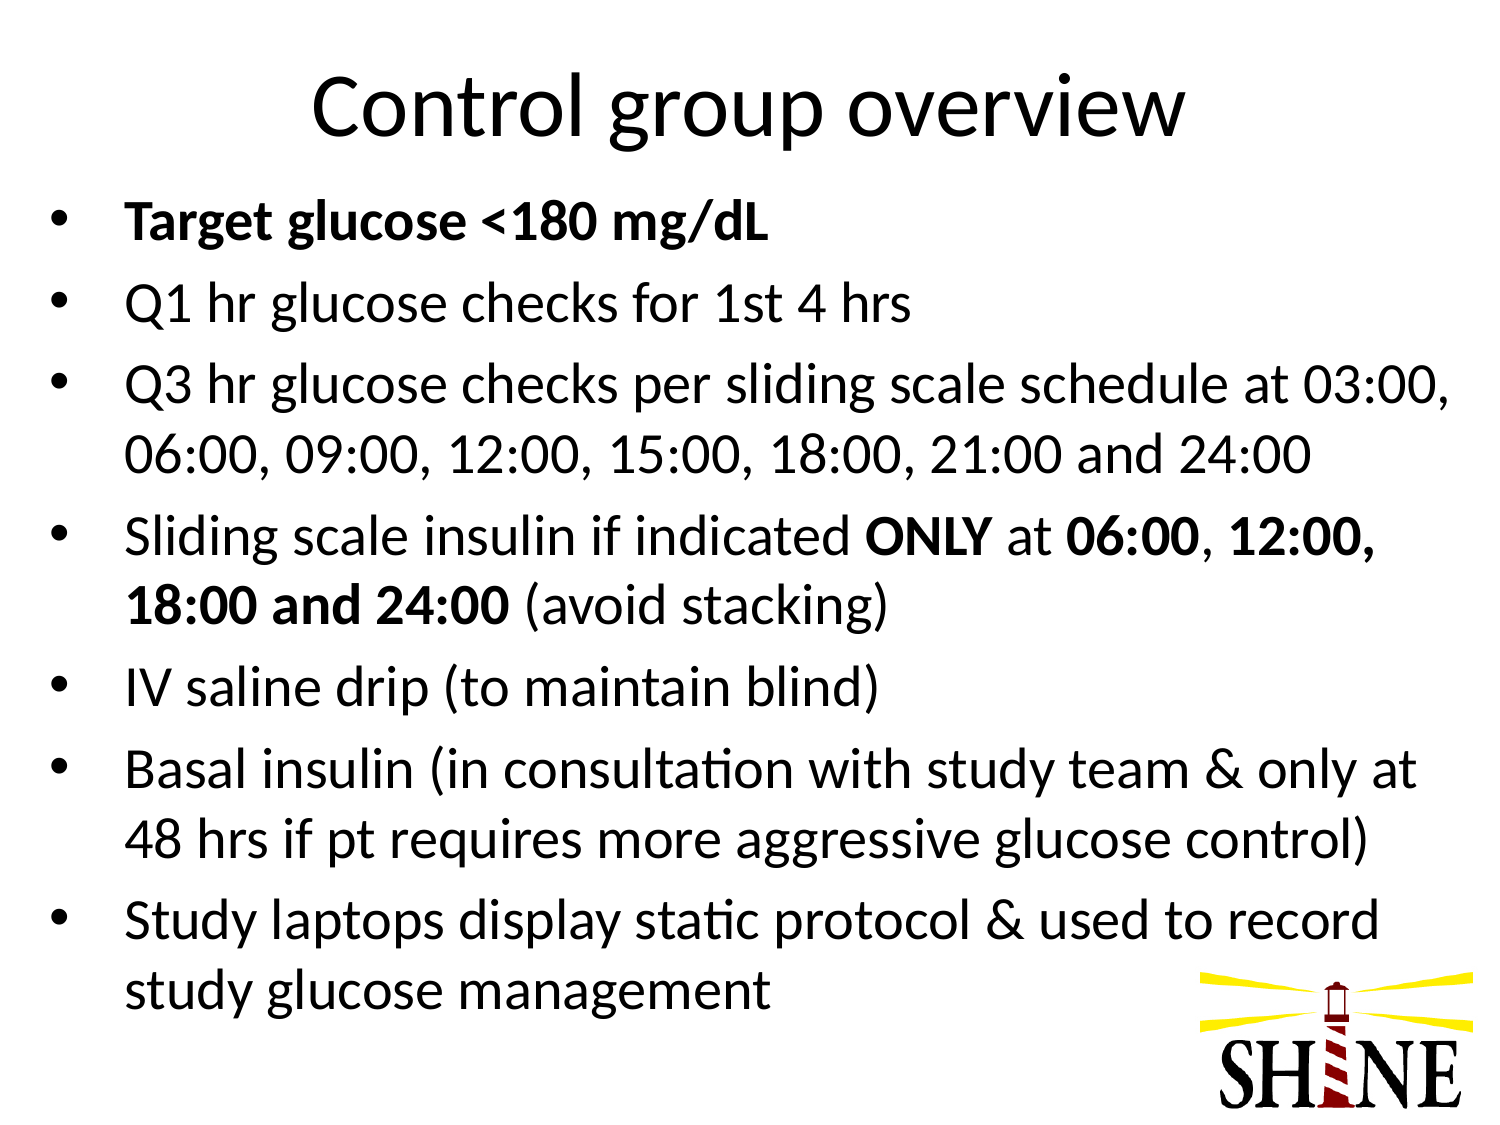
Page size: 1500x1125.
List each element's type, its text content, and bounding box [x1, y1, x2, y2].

title Control group overview [24, 12, 1475, 174]
list Target glucose <180 mg/dL Q1 hr glucose checks for 1st 4 hrs Q3 hr glucose checks per sliding scale schedule at 03:00, 06:00, 09:00, 12:00, 15:00, 18:00, 21:00 and 24:00 Sliding scale insulin if indicated ONLY at 06:00, 12:00, 18:00 and 24:00 (avoid stacking) IV saline drip (to maintain blind) Basal insulin (in consultation with study team & only at 48 hrs if pt requires more aggressive glucose control) Study laptops display static protocol & used to record study glucose management [24, 473, 1488, 1075]
picture [1174, 951, 1500, 1125]
list Target glucose <180 mg/dL Q1 hr glucose checks for 1st 4 hrs Q3 hr glucose checks per sliding scale schedule at 03:00, 06:00, 09:00, 12:00, 15:00, 18:00, 21:00 and 24:00 Sliding scale insulin if indicated ONLY at 06:00, 12:00, 18:00 and 24:00 (avoid stacking) IV saline drip (to maintain blind) Basal insulin (in consultation with study team & only at 48 hrs if pt requires more aggressive glucose control) Study laptops display static protocol & used to record study glucose management [24, 174, 1488, 472]
